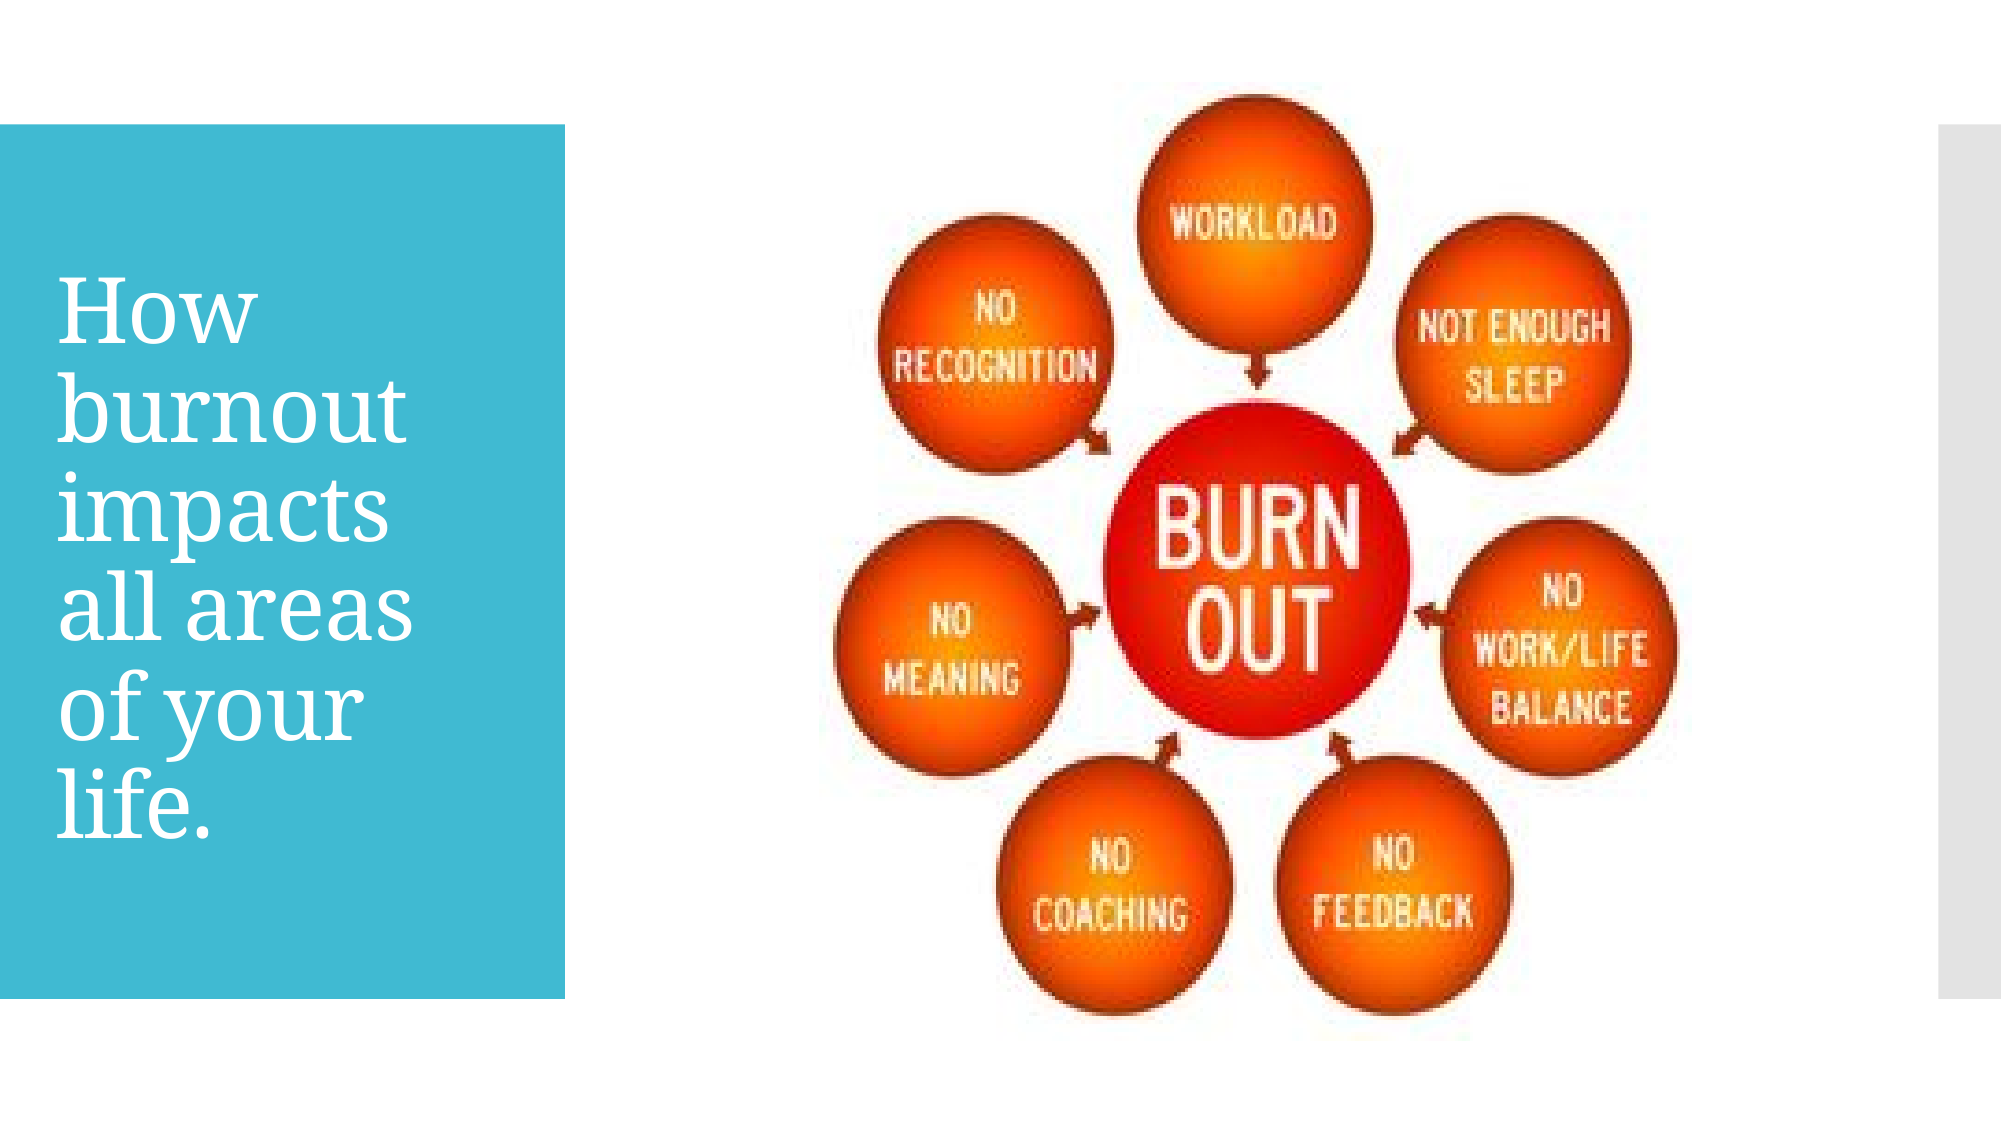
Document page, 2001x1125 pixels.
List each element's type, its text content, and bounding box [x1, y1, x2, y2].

title How burnout impacts all areas of your life. [41, 184, 525, 940]
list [819, 82, 1692, 1041]
